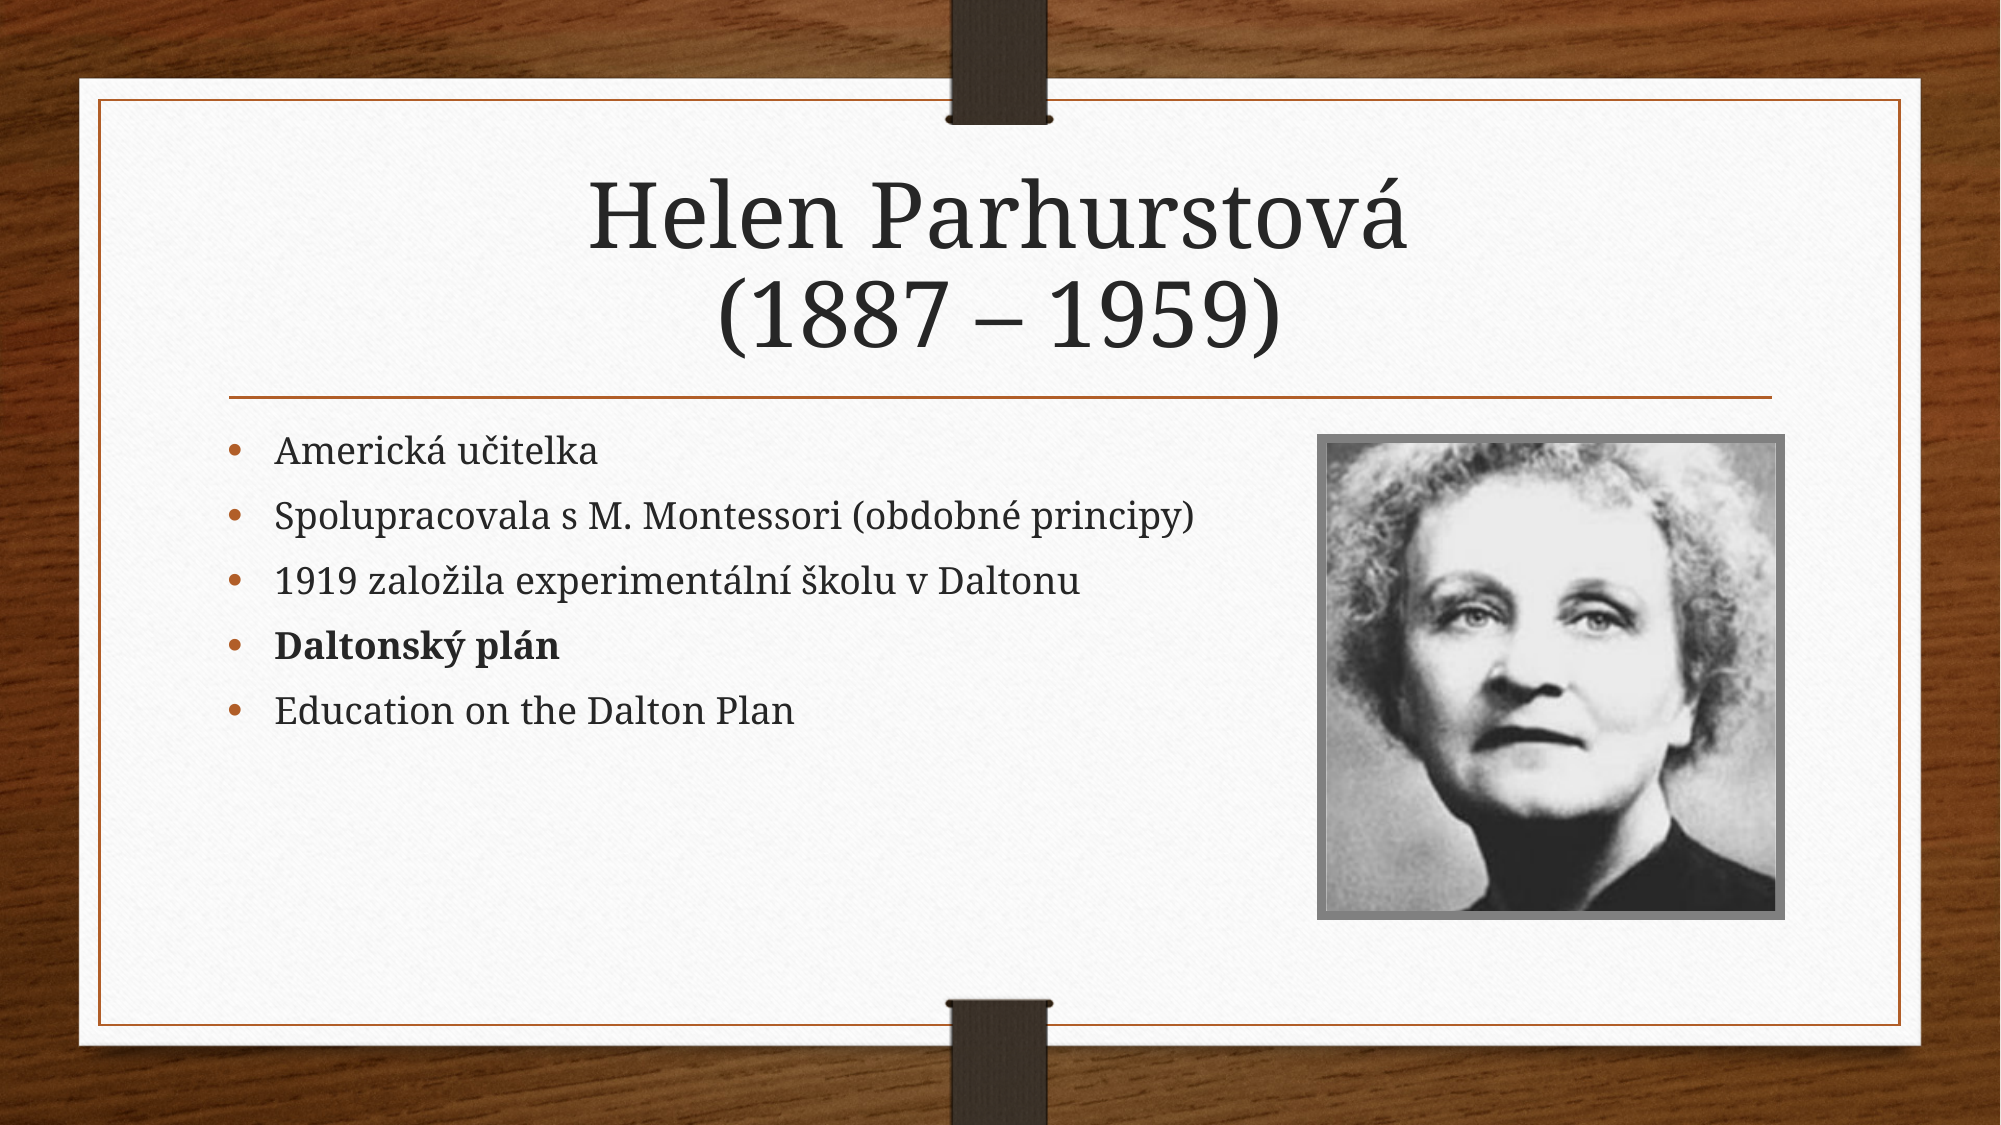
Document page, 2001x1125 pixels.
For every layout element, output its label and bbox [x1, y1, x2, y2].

picture [1325, 442, 1776, 912]
text_box [0, 0, 2000, 1125]
